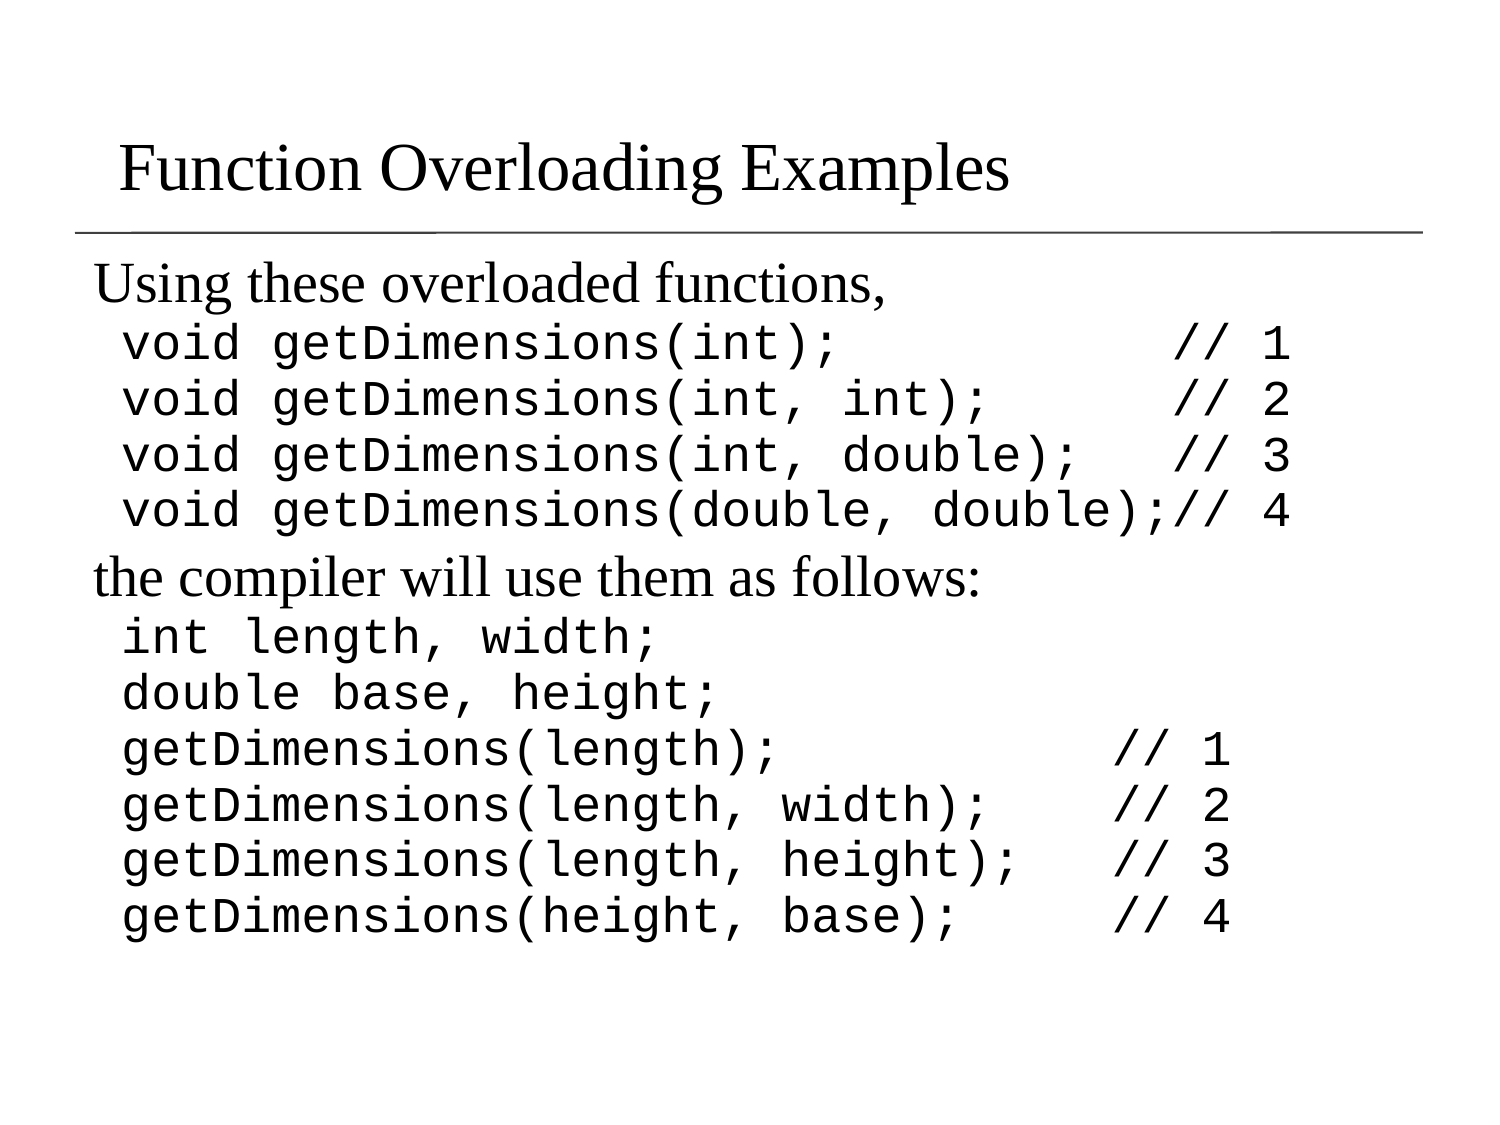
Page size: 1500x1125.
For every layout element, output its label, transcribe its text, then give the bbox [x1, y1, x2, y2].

list Using these overloaded functions, void getDimensions(int); // 1 void getDimensions(int, int); // 2 void getDimensions(int, double); // 3 void getDimensions(double, double);// 4 the compiler will use them as follows: int length, width; double base, height; getDimensions(length); // 1 getDimensions(length, width); // 2 getDimensions(length, height); // 3 getDimensions(height, base); // 4 [50, 249, 1450, 950]
title Function Overloading Examples [103, 59, 1397, 249]
